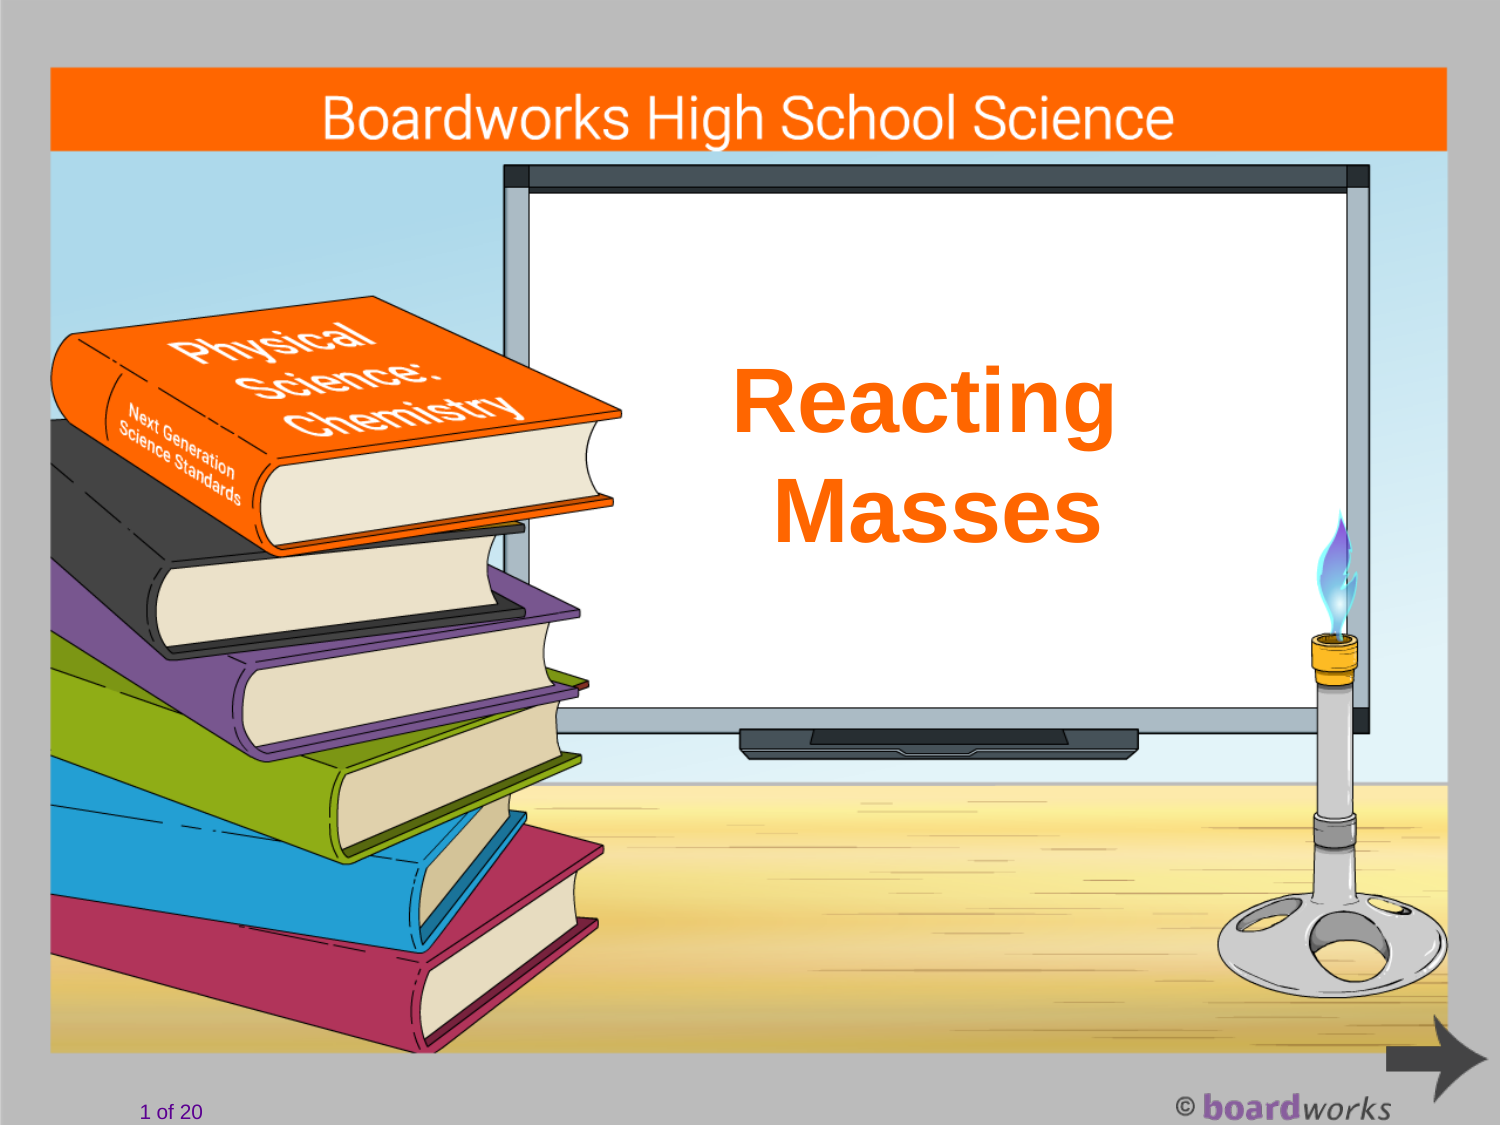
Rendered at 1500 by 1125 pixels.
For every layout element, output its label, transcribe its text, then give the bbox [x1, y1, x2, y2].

picture [0, 0, 1500, 1125]
title Reacting Masses [529, 194, 1347, 707]
